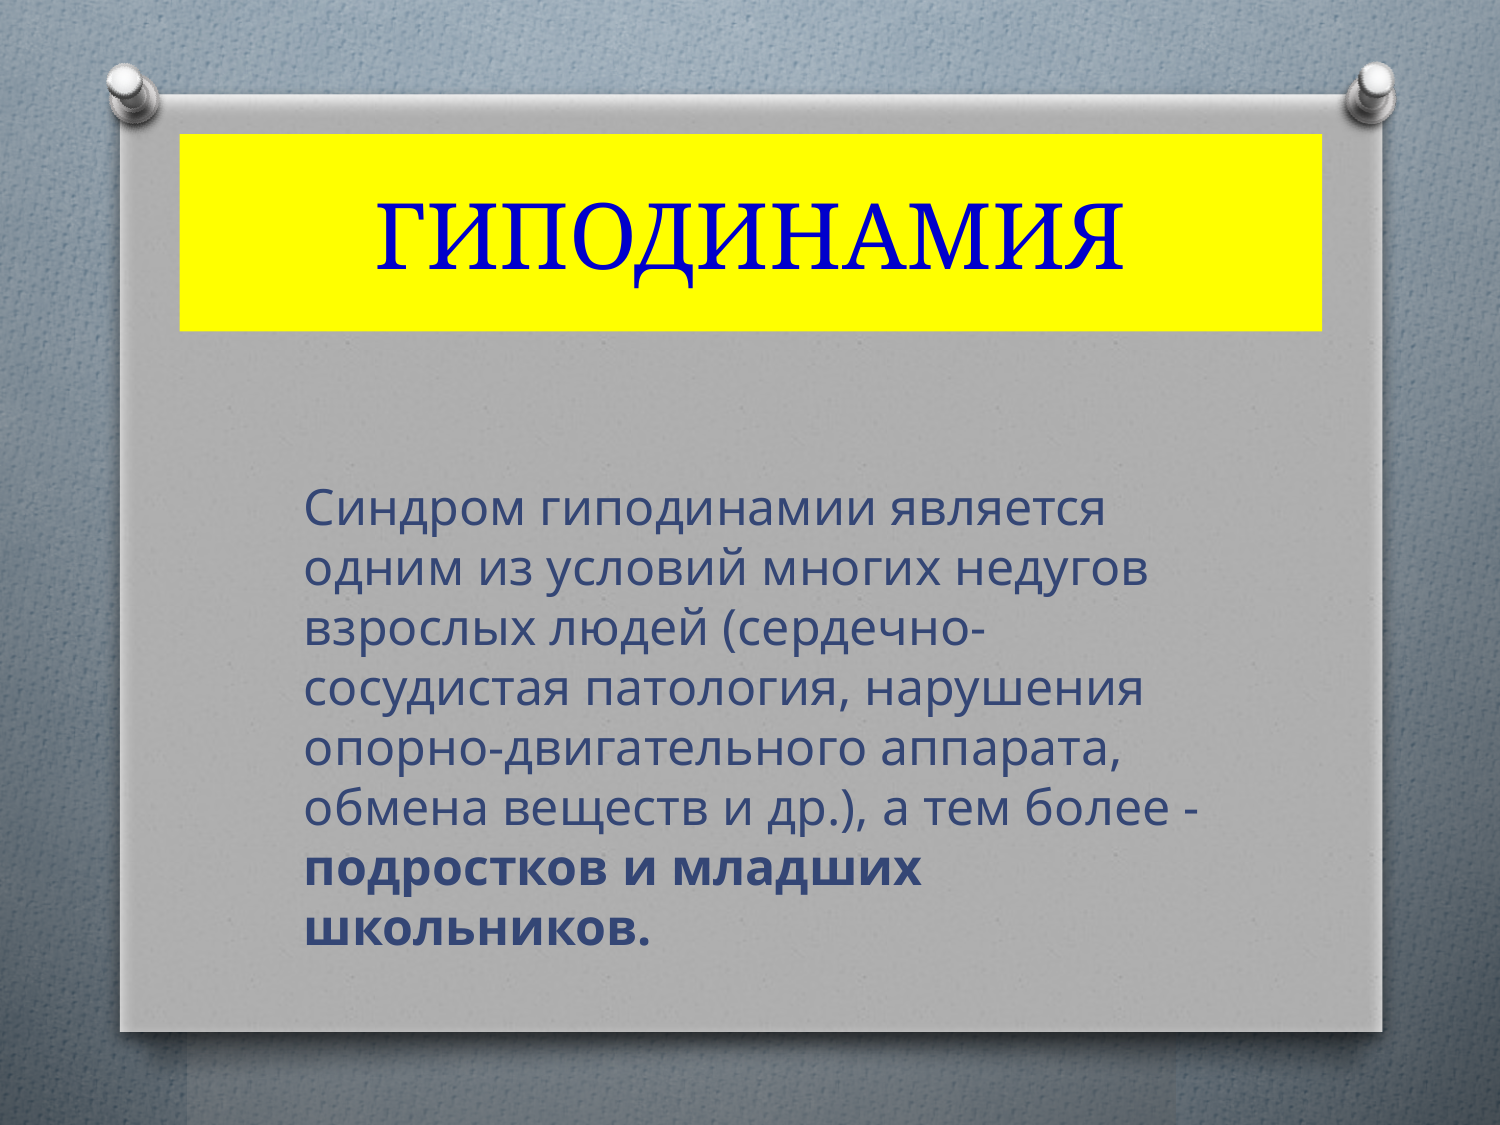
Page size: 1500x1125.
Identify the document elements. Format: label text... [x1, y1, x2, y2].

title ГИПОДИНАМИЯ [179, 134, 1323, 332]
picture [75, 29, 198, 153]
picture [1317, 35, 1439, 156]
text_box Синдром гиподинамии является одним из условий многих недугов взрослых людей (сердечно-сосудистая патология, нарушения опорно-двигательного аппарата, обмена веществ и др.), а тем более - подростков и младших школьников. [289, 467, 1235, 963]
